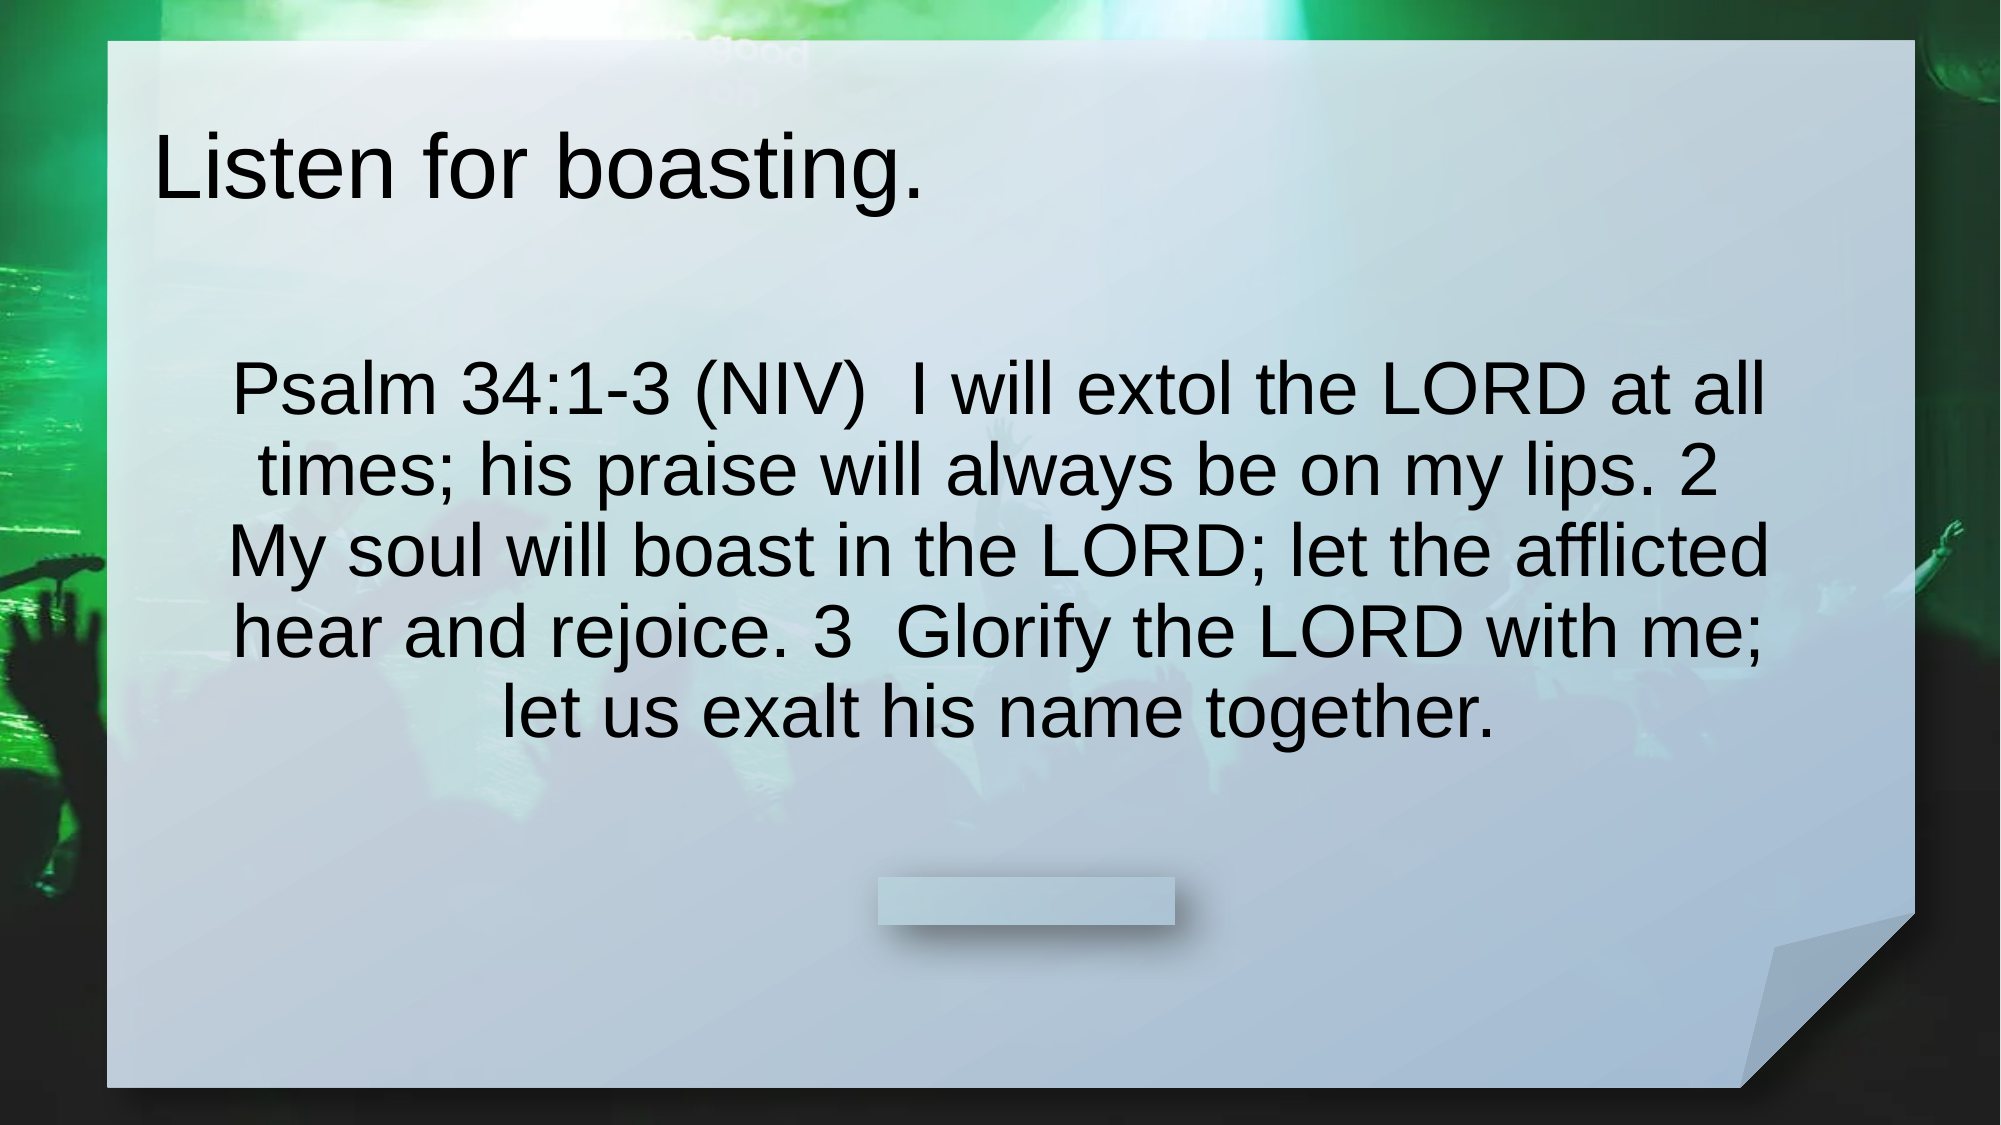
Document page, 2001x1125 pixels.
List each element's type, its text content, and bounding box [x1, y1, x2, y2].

picture [0, 0, 2001, 1125]
title Listen for boasting. [137, 59, 1863, 278]
list Psalm 34:1-3 (NIV) I will extol the LORD at all times; his praise will always be on my lips. 2 My soul will boast in the LORD; let the afflicted hear and rejoice. 3 Glorify the LORD with me; let us exalt his name together. [191, 341, 1809, 925]
